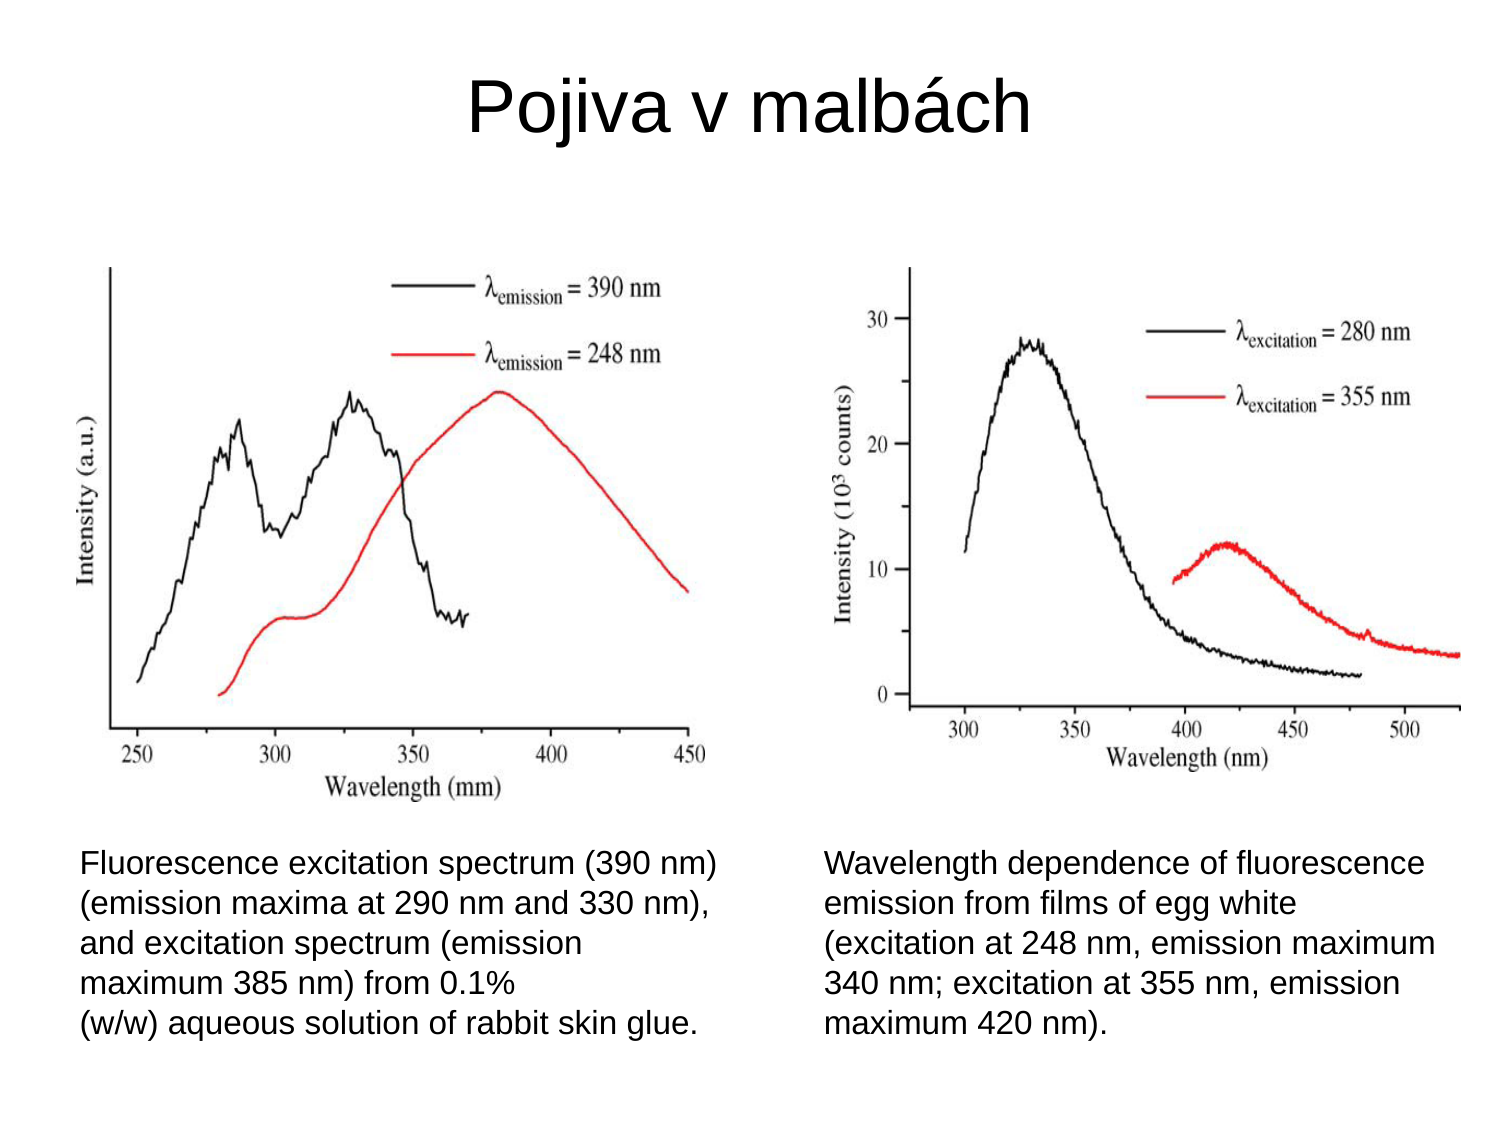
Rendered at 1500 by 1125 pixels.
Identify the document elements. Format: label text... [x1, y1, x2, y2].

title Pojiva v malbách [75, 45, 1425, 161]
text_box Fluorescence excitation spectrum (390 nm) (emission maxima at 290 nm and 330 nm), and excitation spectrum (emission maximum 385 nm) from 0.1% (w/w) aqueous solution of rabbit skin glue. [64, 834, 750, 1049]
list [76, 267, 705, 802]
text_box Wavelength dependence of fluorescence emission from films of egg white (excitation at 248 nm, emission maximum 340 nm; excitation at 355 nm, emission maximum 420 nm). [809, 834, 1459, 1049]
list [832, 267, 1461, 772]
